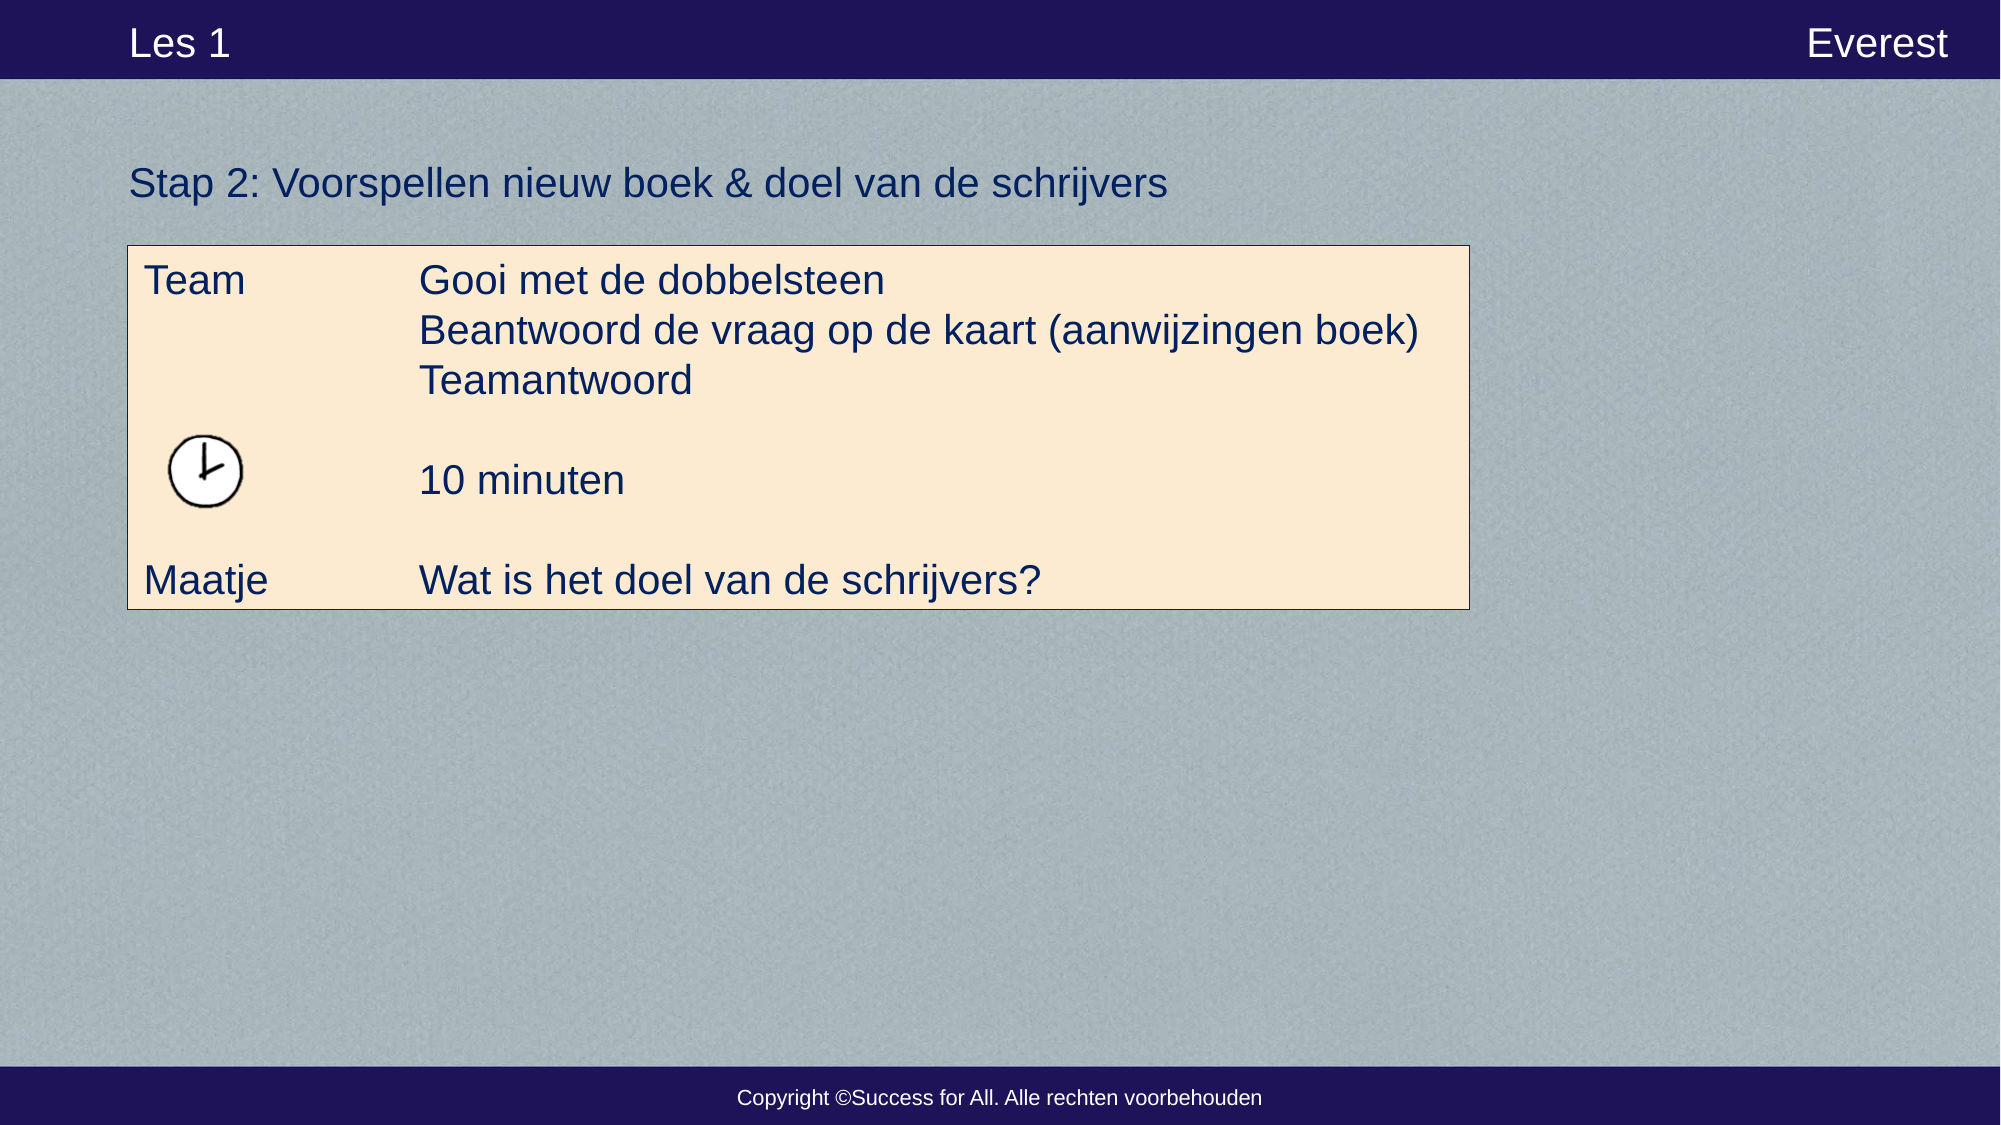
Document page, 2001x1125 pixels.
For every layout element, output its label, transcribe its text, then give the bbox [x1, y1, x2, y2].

text_box Les 1 [114, 8, 354, 73]
text_box Copyright ©Success for All. Alle rechten voorbehouden [0, 1076, 2000, 1125]
text_box Everest [786, 8, 1963, 123]
text_box Stap 2: Voorspellen nieuw boek & doel van de schrijvers [113, 148, 1635, 214]
picture [0, 0, 2001, 1125]
text_box Team Gooi met de dobbelsteen Beantwoord de vraag op de kaart (aanwijzingen boek) Teamantwoord 10 minuten Maatje Wat is het doel van de schrijvers? [127, 245, 1470, 610]
